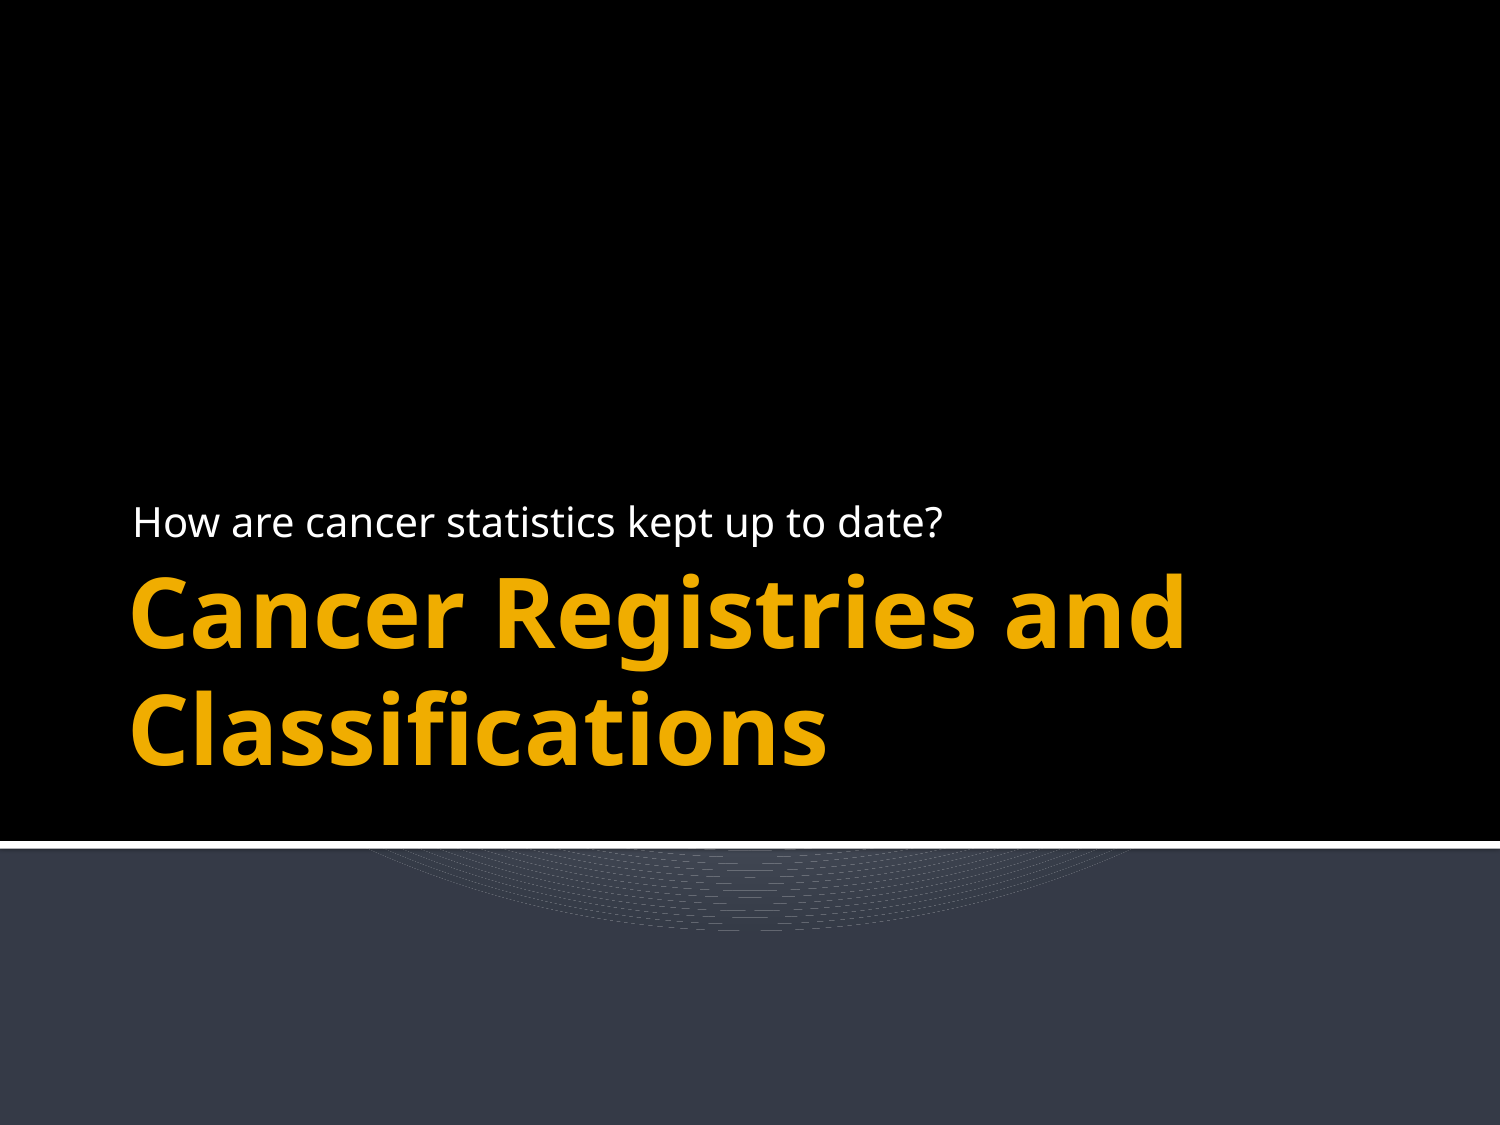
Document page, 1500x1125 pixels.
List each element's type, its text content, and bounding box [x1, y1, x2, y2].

subtitle How are cancer statistics kept up to date? [112, 299, 1438, 546]
title Cancer Registries and Classifications [112, 550, 1438, 825]
